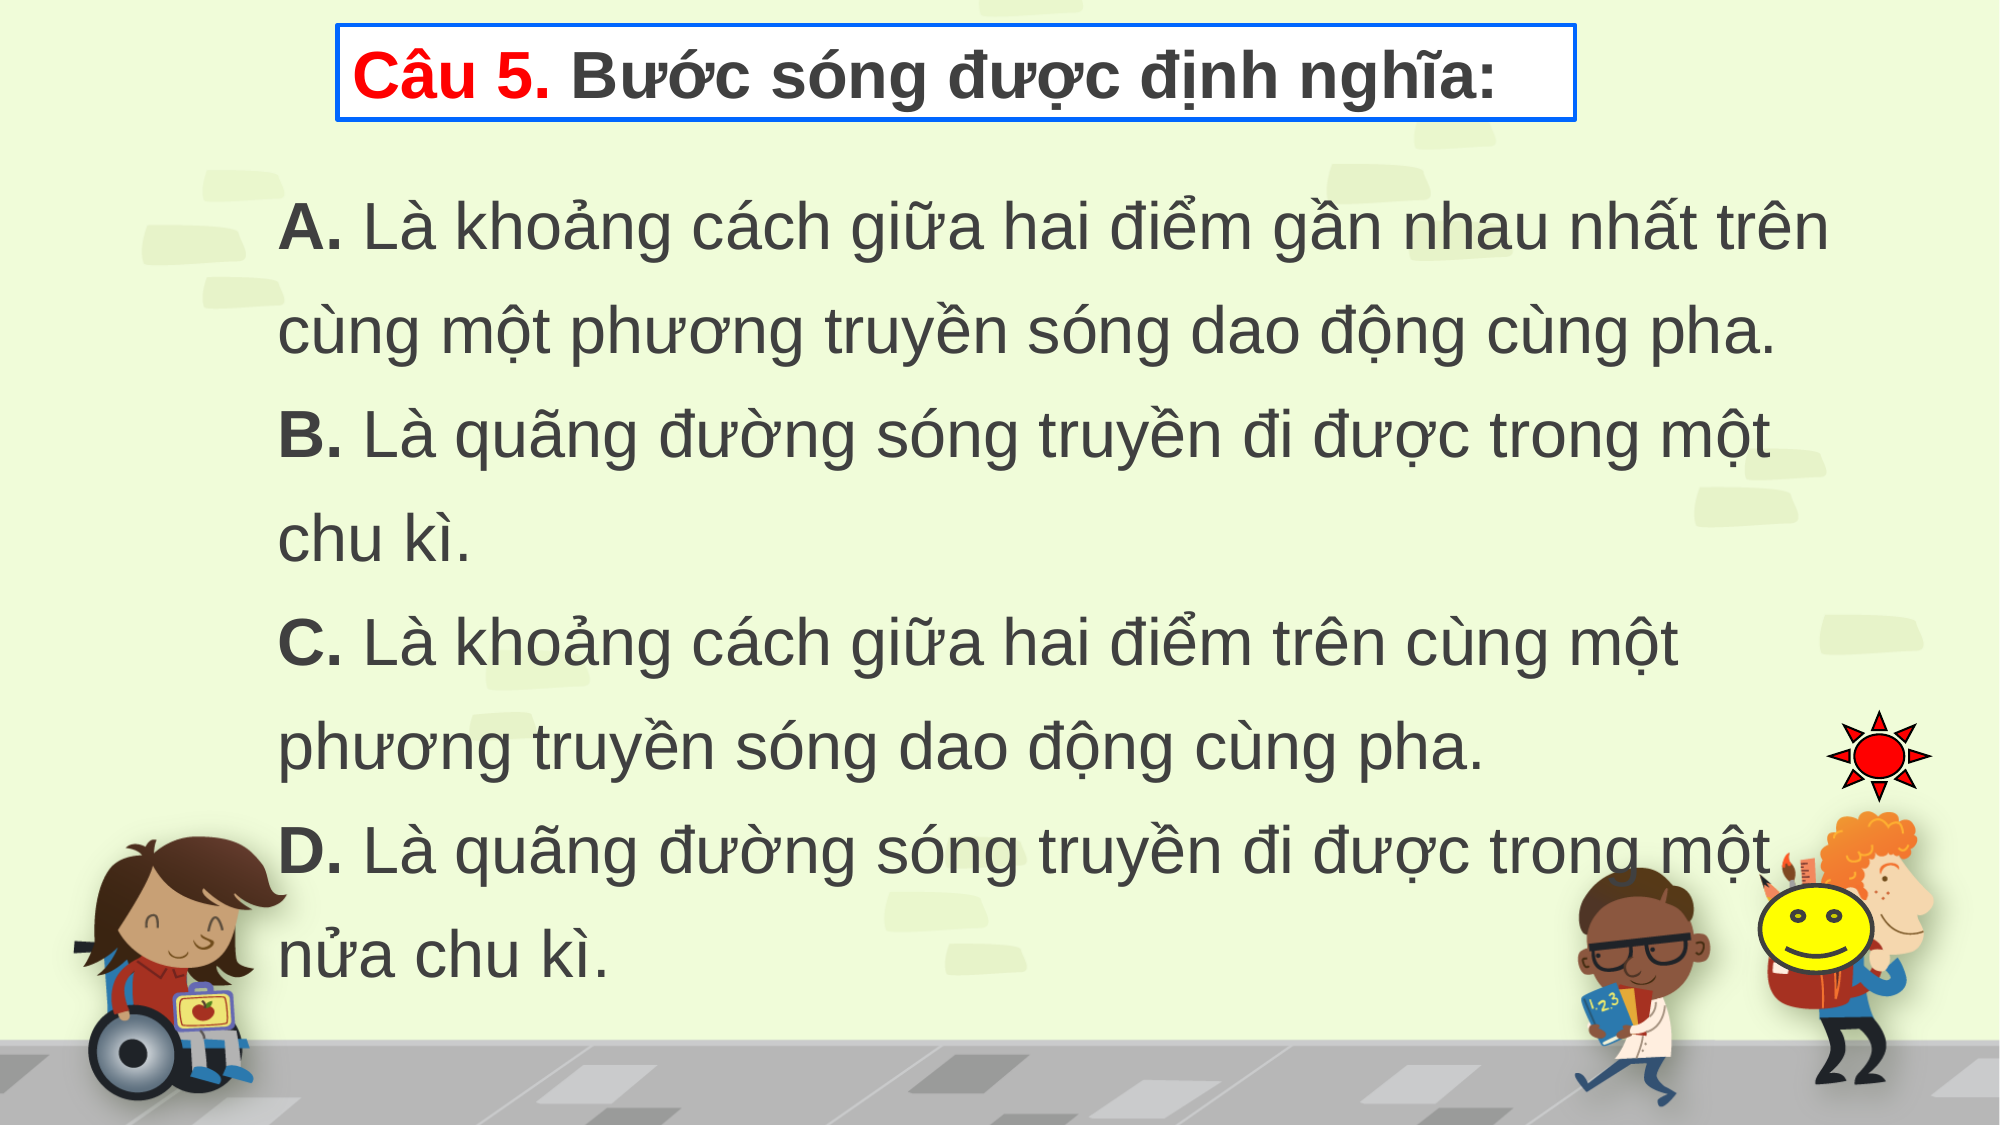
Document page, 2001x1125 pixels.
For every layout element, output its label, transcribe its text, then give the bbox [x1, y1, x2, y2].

text_box A. Là khoảng cách giữa hai điểm gần nhau nhất trên cùng một phương truyền sóng dao động cùng pha. B. Là quãng đường sóng truyền đi được trong một chu kì. C. Là khoảng cách giữa hai điểm trên cùng một phương truyền sóng dao động cùng pha. D. Là quãng đường sóng truyền đi được trong một nửa chu kì. [262, 152, 1909, 999]
picture [0, 0, 2000, 1125]
text_box [1870, 709, 1888, 732]
text_box [1841, 723, 1917, 790]
text_box [1758, 884, 1874, 974]
text_box [1870, 781, 1888, 803]
text_box Câu 5. Bước sóng được định nghĩa: [337, 24, 1575, 120]
text_box [1825, 748, 1851, 764]
text_box [1908, 748, 1933, 764]
